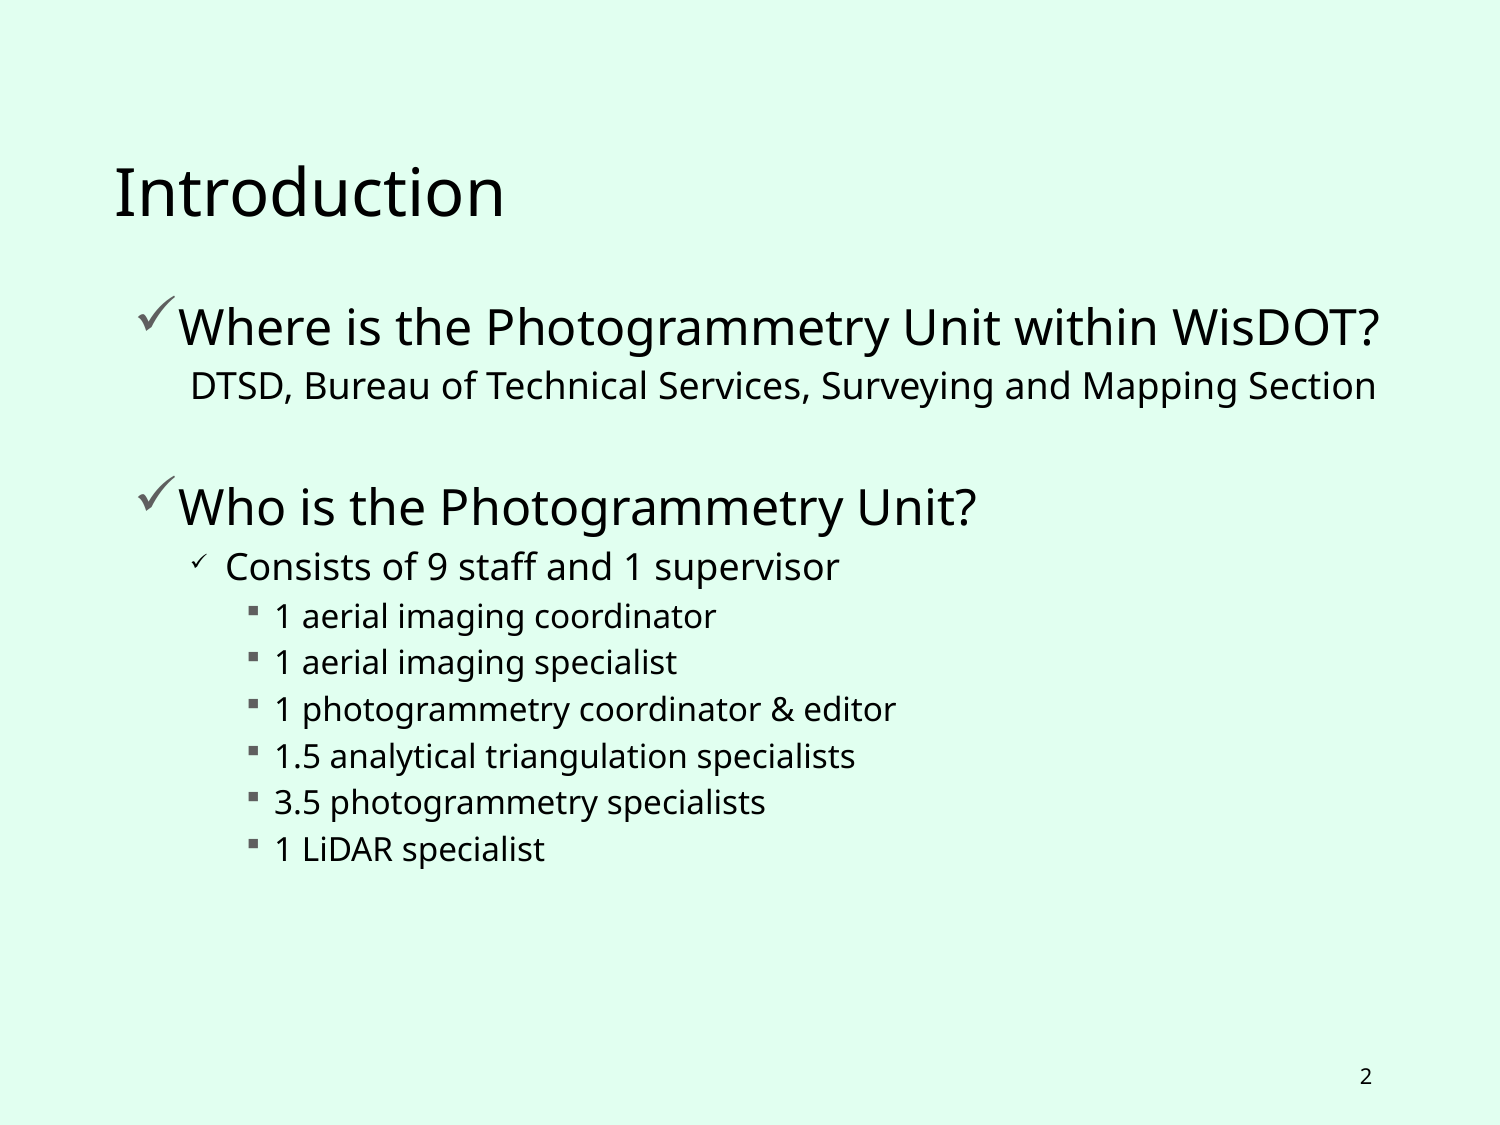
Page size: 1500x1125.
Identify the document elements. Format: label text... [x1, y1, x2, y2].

list Where is the Photogrammetry Unit within WisDOT? DTSD, Bureau of Technical Services, Surveying and Mapping Section Who is the Photogrammetry Unit? Consists of 9 staff and 1 supervisor 1 aerial imaging coordinator 1 aerial imaging specialist 1 photogrammetry coordinator & editor 1.5 analytical triangulation specialists 3.5 photogrammetry specialists 1 LiDAR specialist [118, 287, 1419, 1026]
title Introduction [99, 49, 1376, 238]
slide_number 2 [1074, 1024, 1388, 1101]
